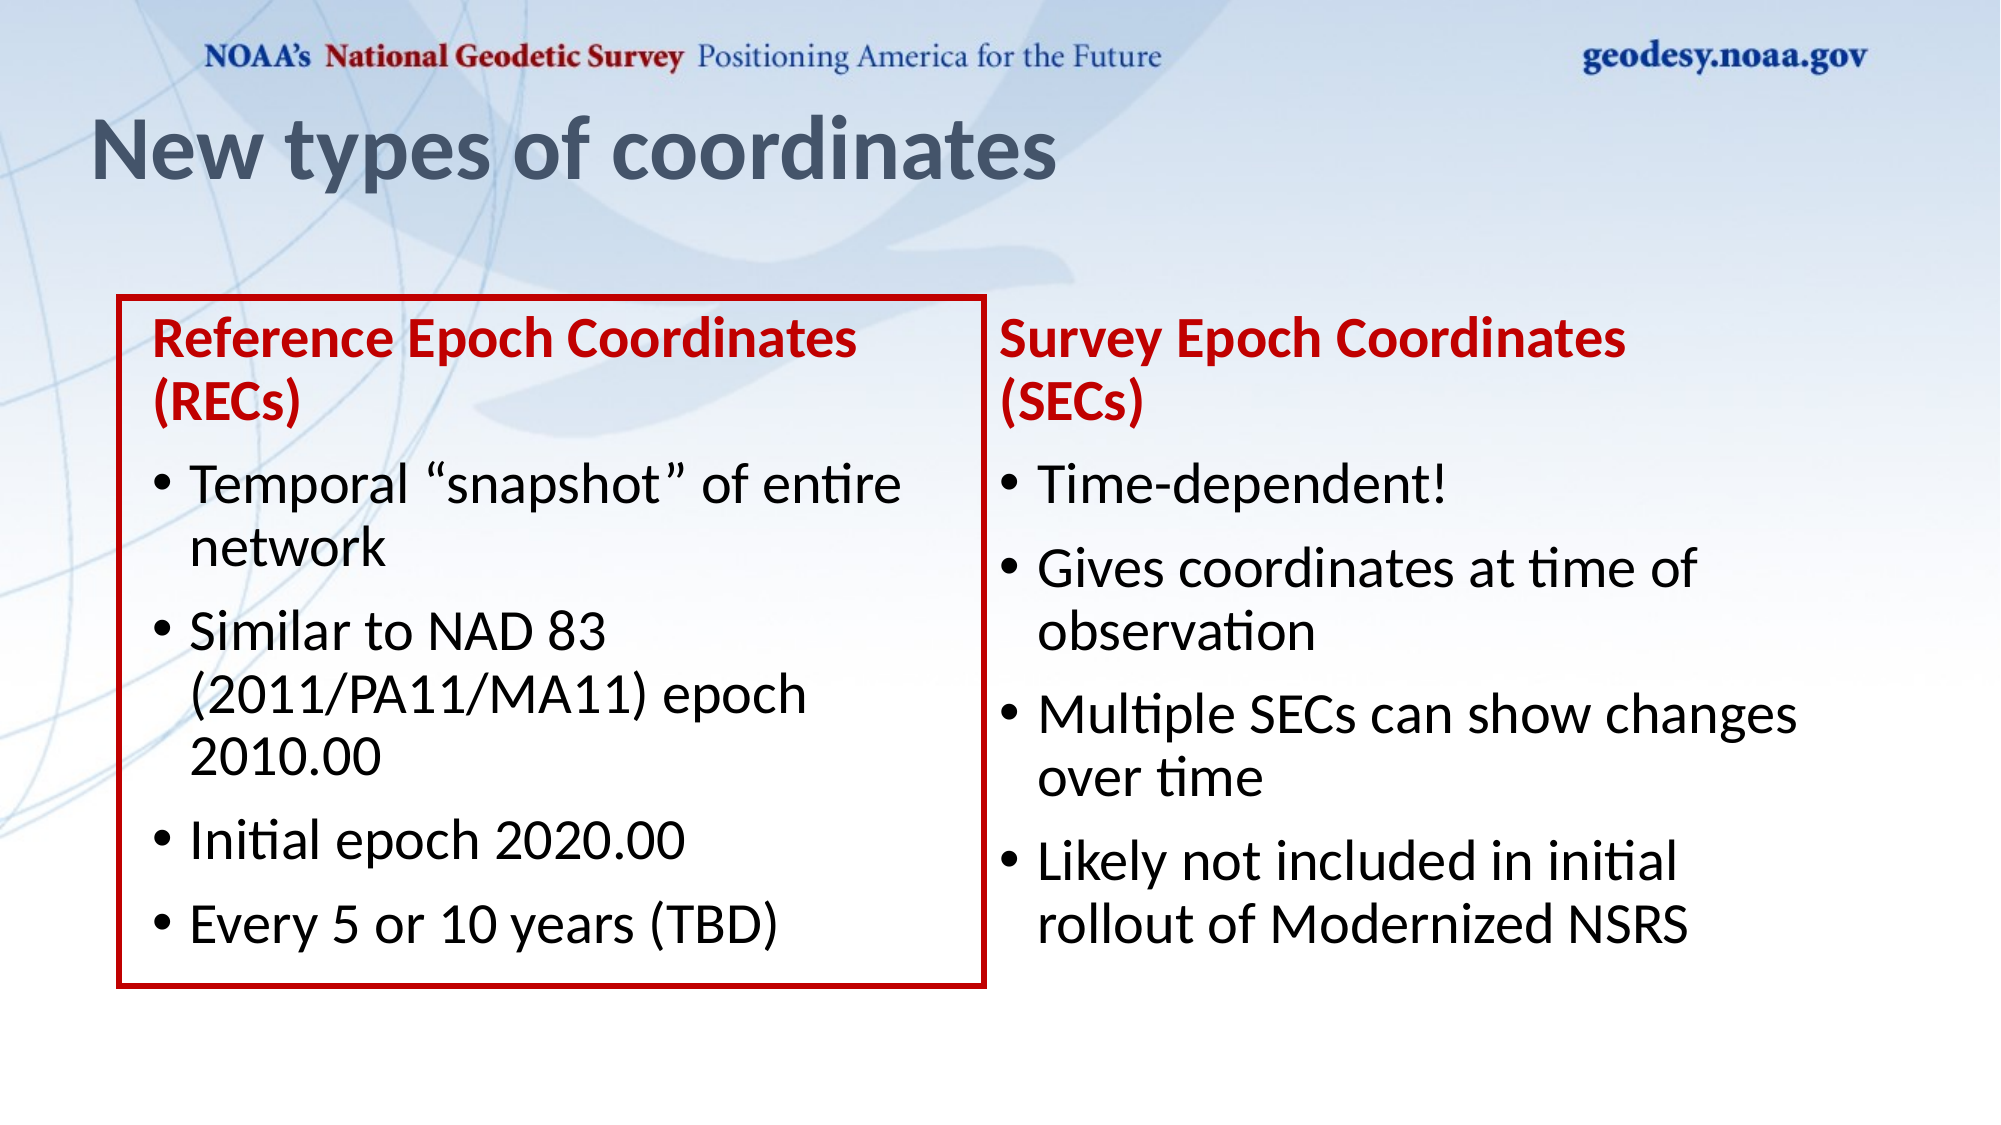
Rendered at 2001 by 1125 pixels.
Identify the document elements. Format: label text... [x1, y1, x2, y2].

text_box [119, 297, 985, 986]
picture [0, 0, 2001, 1125]
text_box Reference Epoch Coordinates (RECs) Temporal “snapshot” of entire network Similar to NAD 83 (2011/PA11/MA11) epoch 2010.00 Initial epoch 2020.00 Every 5 or 10 years (TBD) Survey Epoch Coordinates (SECs) Time-dependent! Gives coordinates at time of observation Multiple SECs can show changes over time Likely not included in initial rollout of Modernized NSRS [137, 299, 1863, 1014]
title New types of coordinates [75, 75, 1920, 225]
